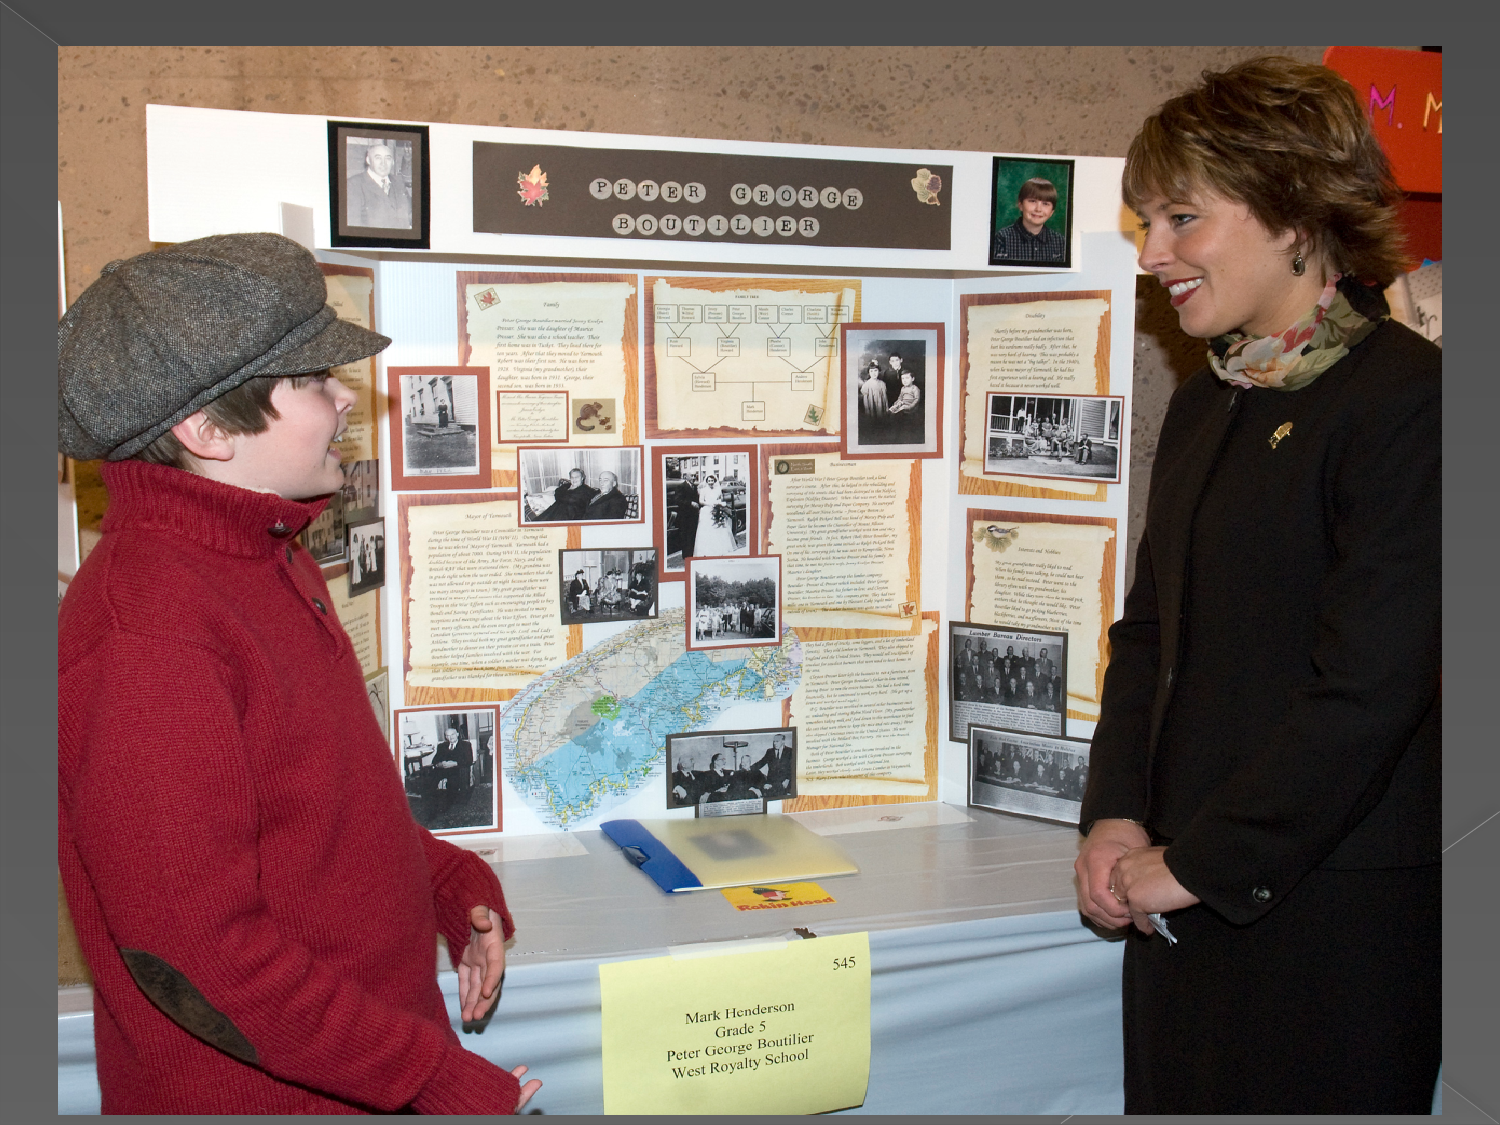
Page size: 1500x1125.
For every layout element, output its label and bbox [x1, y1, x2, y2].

list [58, 46, 1442, 1115]
